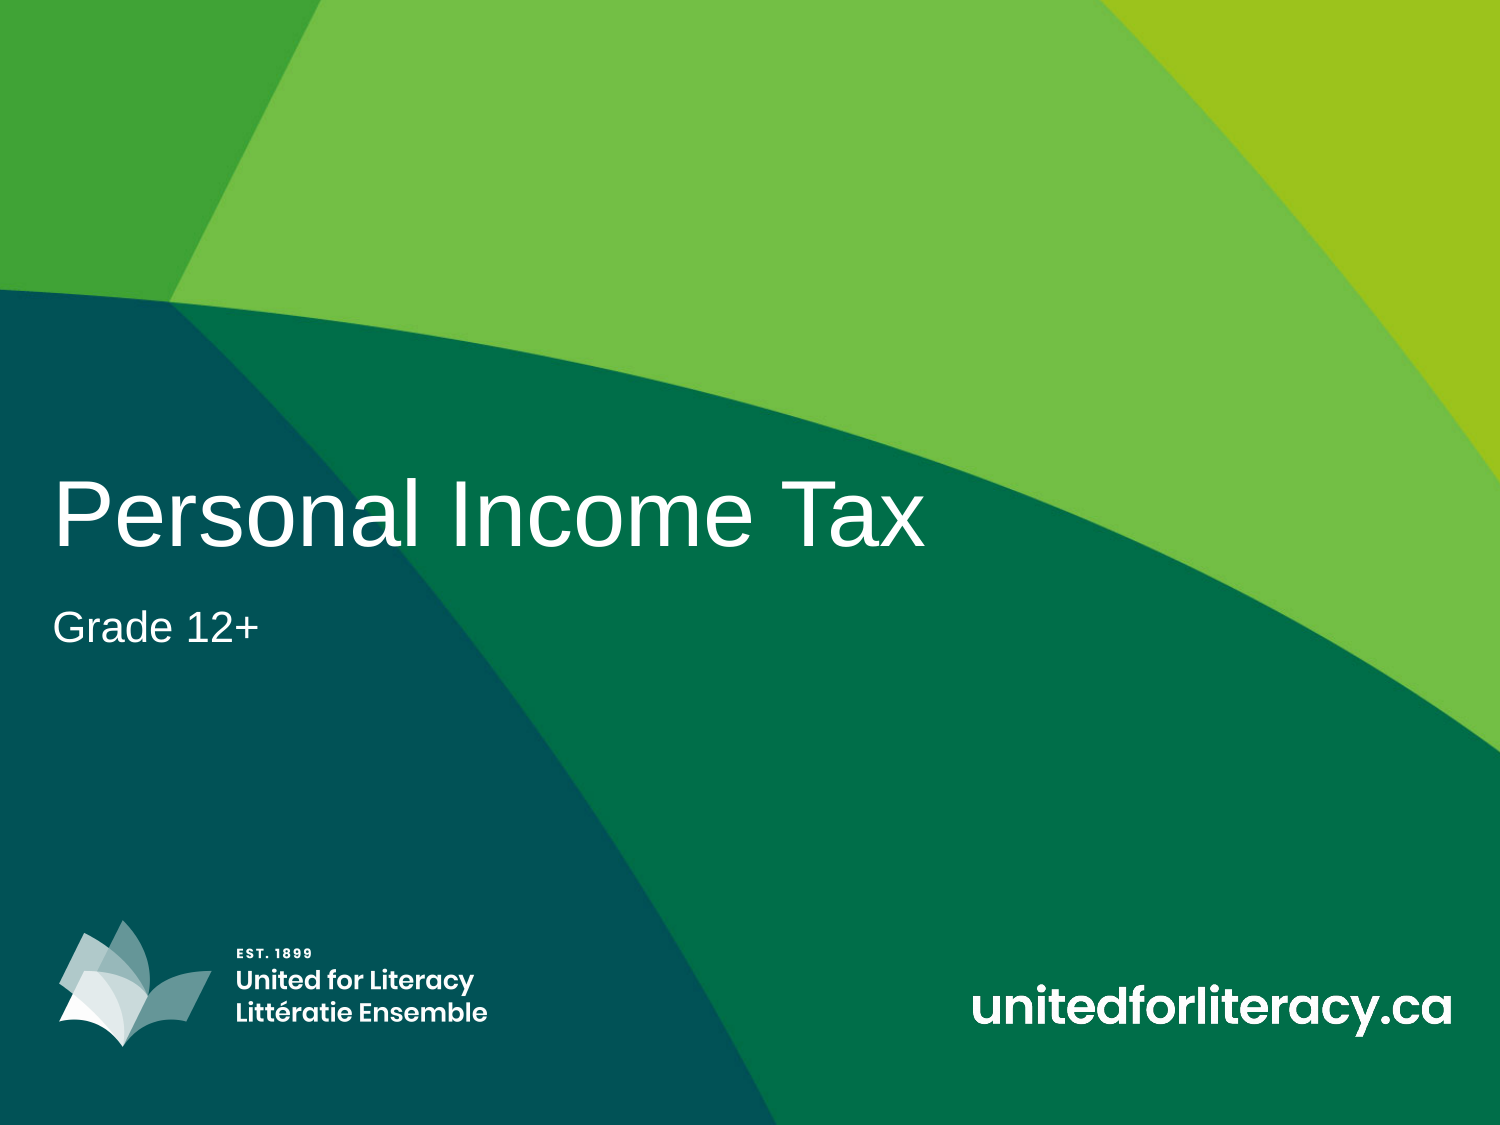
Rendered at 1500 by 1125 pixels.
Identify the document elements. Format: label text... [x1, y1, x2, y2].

picture [0, 0, 1500, 1125]
title Personal Income Tax [41, 278, 1451, 573]
subtitle Grade 12+ [41, 598, 1451, 788]
